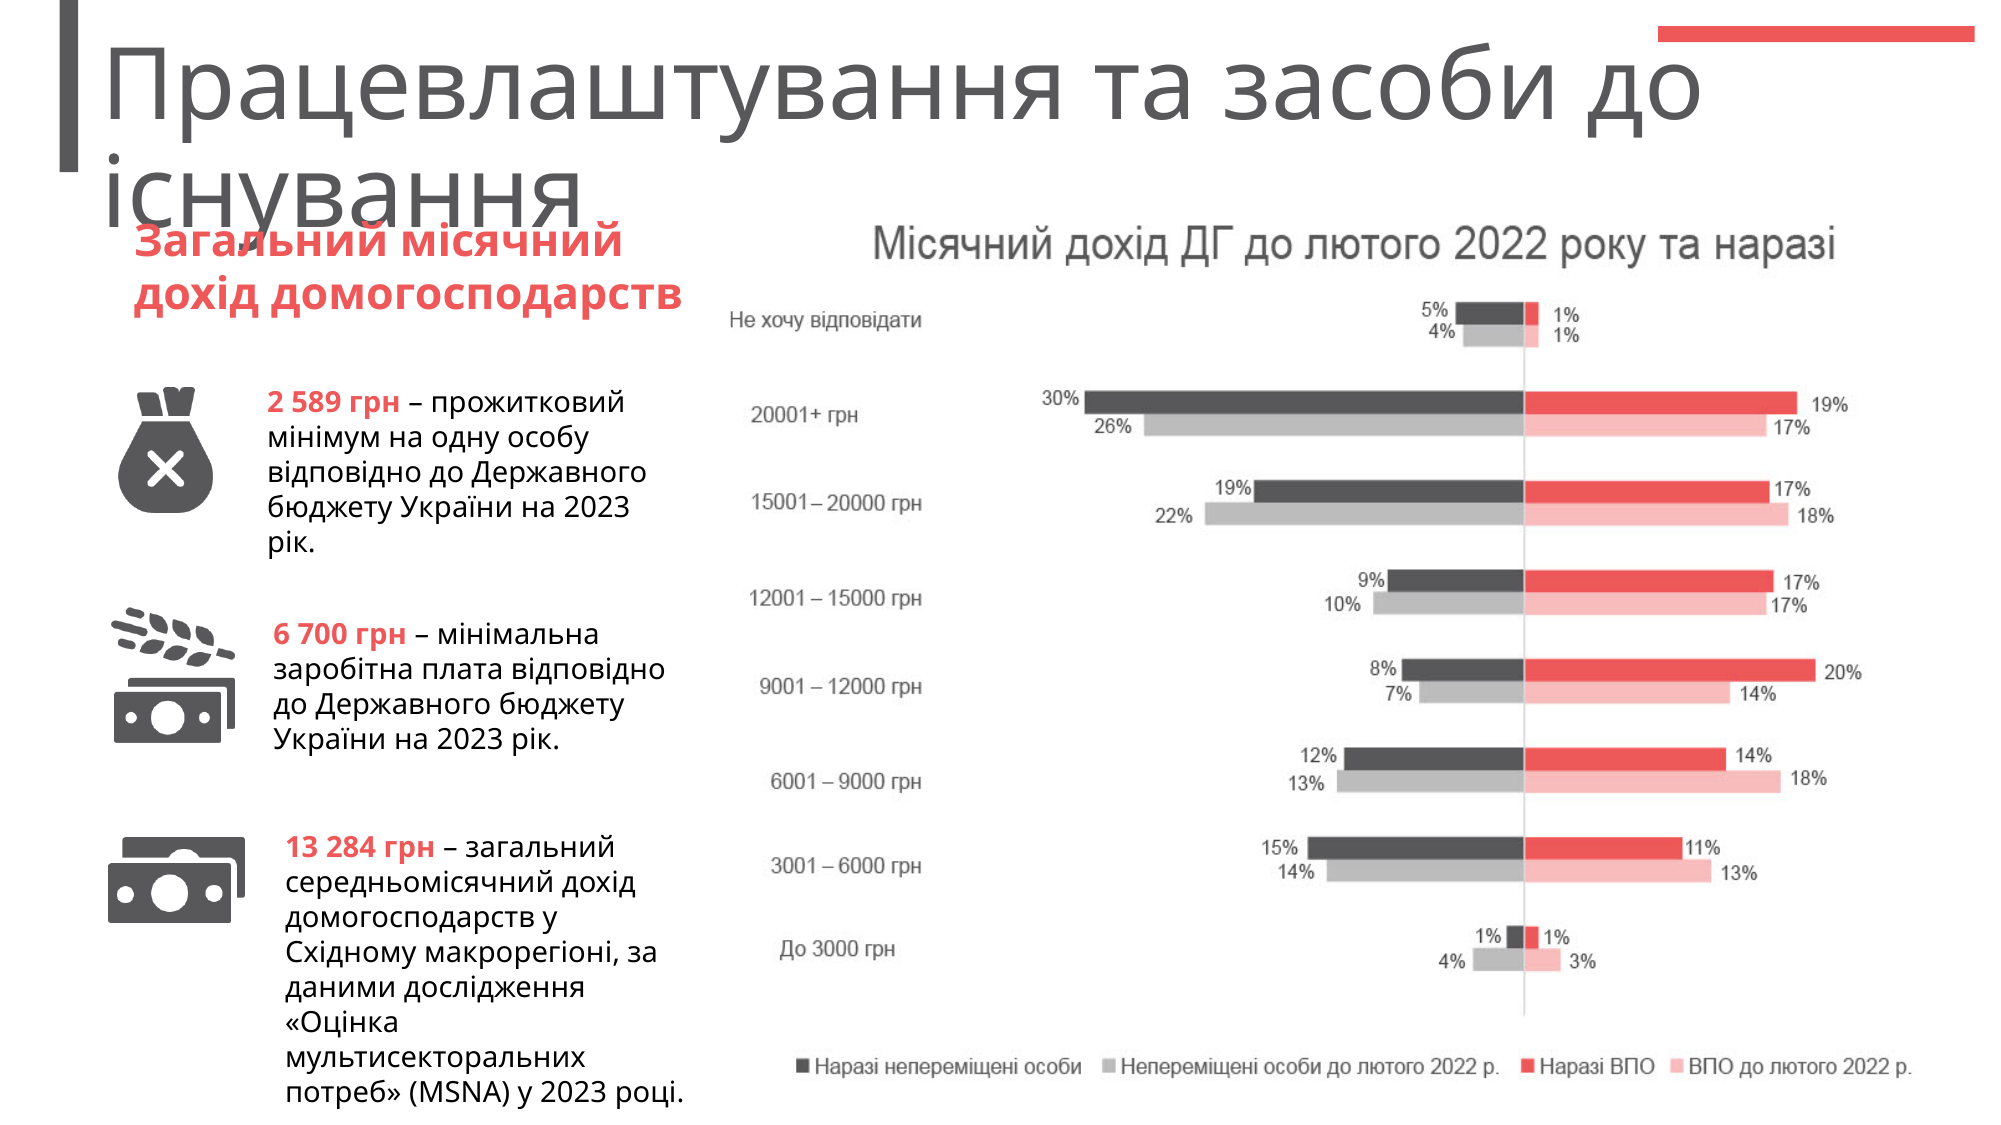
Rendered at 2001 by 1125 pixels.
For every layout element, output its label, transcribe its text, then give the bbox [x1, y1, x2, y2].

picture [108, 837, 245, 923]
text_box 13 284 грн – загальний середньомісячний дохід домогосподарств у Східному макрорегіоні, за даними дослідження «Оцінка мультисекторальних потреб» (MSNA) у 2023 році. [270, 820, 710, 1116]
text_box Загальний місячний дохід домогосподарств [118, 203, 720, 362]
text_box 2 589 грн – прожитковий мінімум на одну особу відповідно до Державного бюджету України на 2023 рік. [251, 376, 692, 566]
picture [118, 387, 213, 513]
picture [730, 203, 1969, 1097]
text_box 6 700 грн – мінімальна заробітна плата відповідно до Державного бюджету України на 2023 рік. [258, 607, 698, 763]
title Працевлаштування та засоби до існування [86, 90, 1969, 192]
picture [111, 607, 235, 743]
